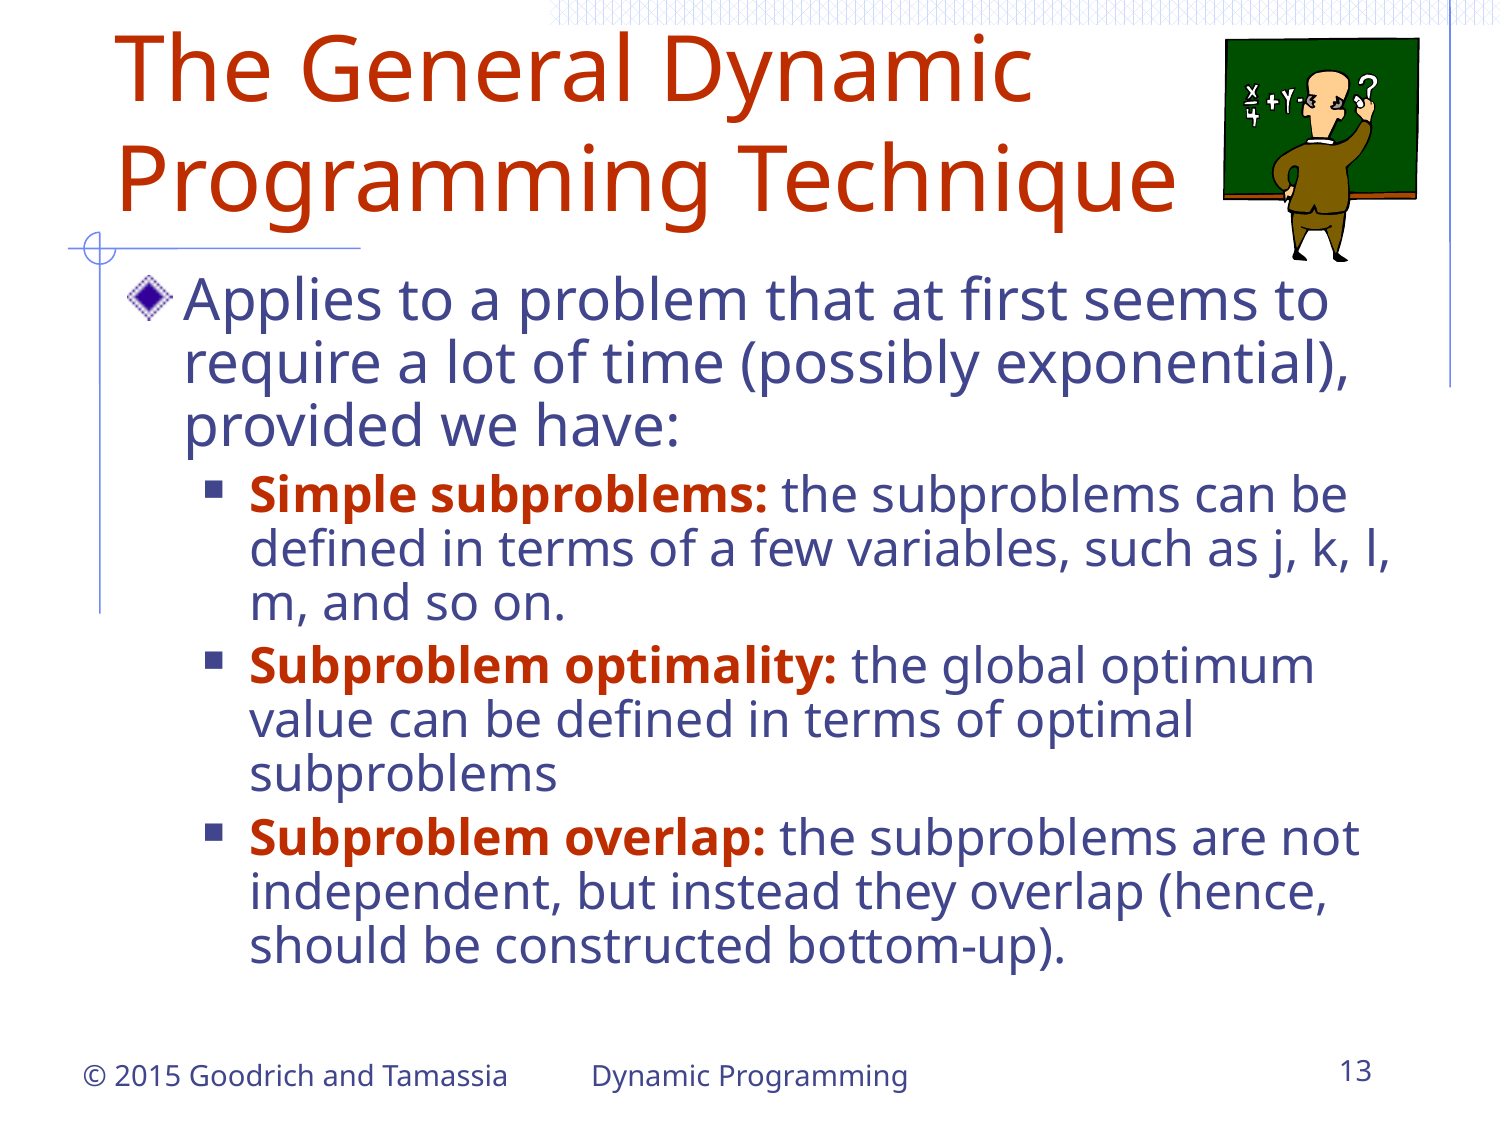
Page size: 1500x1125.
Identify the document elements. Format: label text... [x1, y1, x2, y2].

list Applies to a problem that at first seems to require a lot of time (possibly exponential), provided we have: Simple subproblems: the subproblems can be defined in terms of a few variables, such as j, k, l, m, and so on. Subproblem optimality: the global optimum value can be defined in terms of optimal subproblems Subproblem overlap: the subproblems are not independent, but instead they overlap (hence, should be constructed bottom-up). [112, 262, 1438, 1075]
picture [127, 275, 173, 321]
picture [1222, 37, 1420, 263]
footer Dynamic Programming [512, 1075, 988, 1101]
slide_number 13 [1074, 1075, 1388, 1101]
title The General Dynamic Programming Technique [99, 50, 1217, 238]
